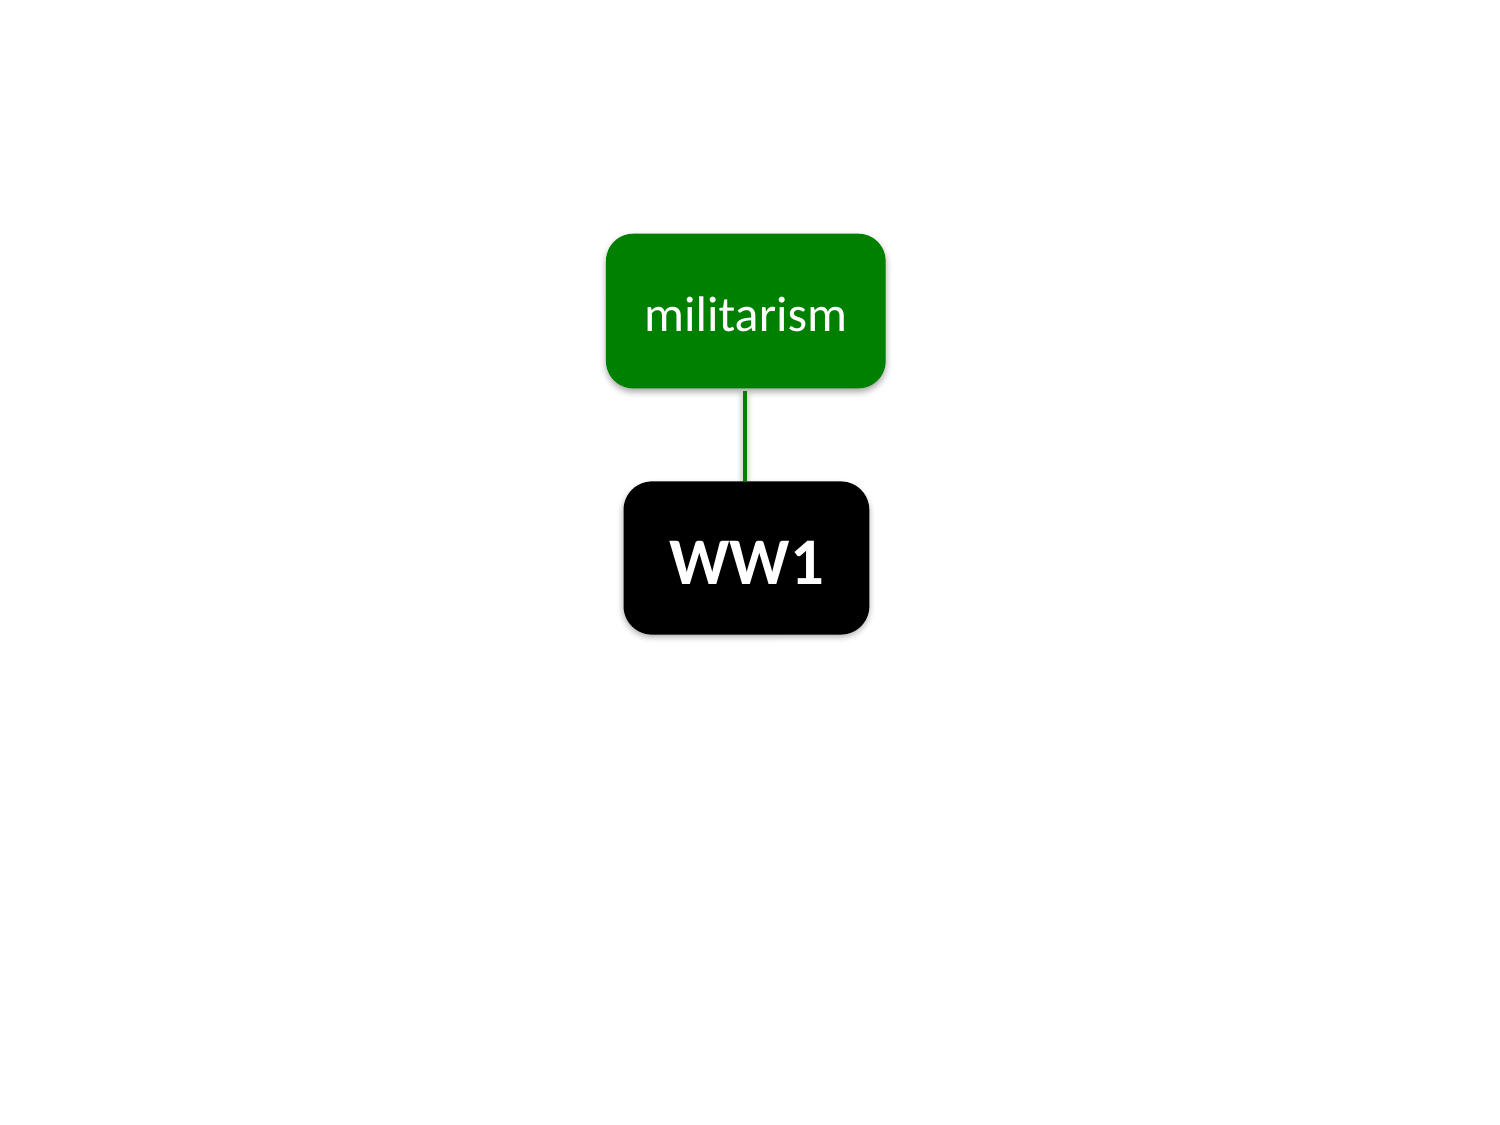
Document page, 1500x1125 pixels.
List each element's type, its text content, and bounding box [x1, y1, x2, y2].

text_box militarism [607, 235, 885, 387]
text_box WW1 [627, 485, 866, 631]
